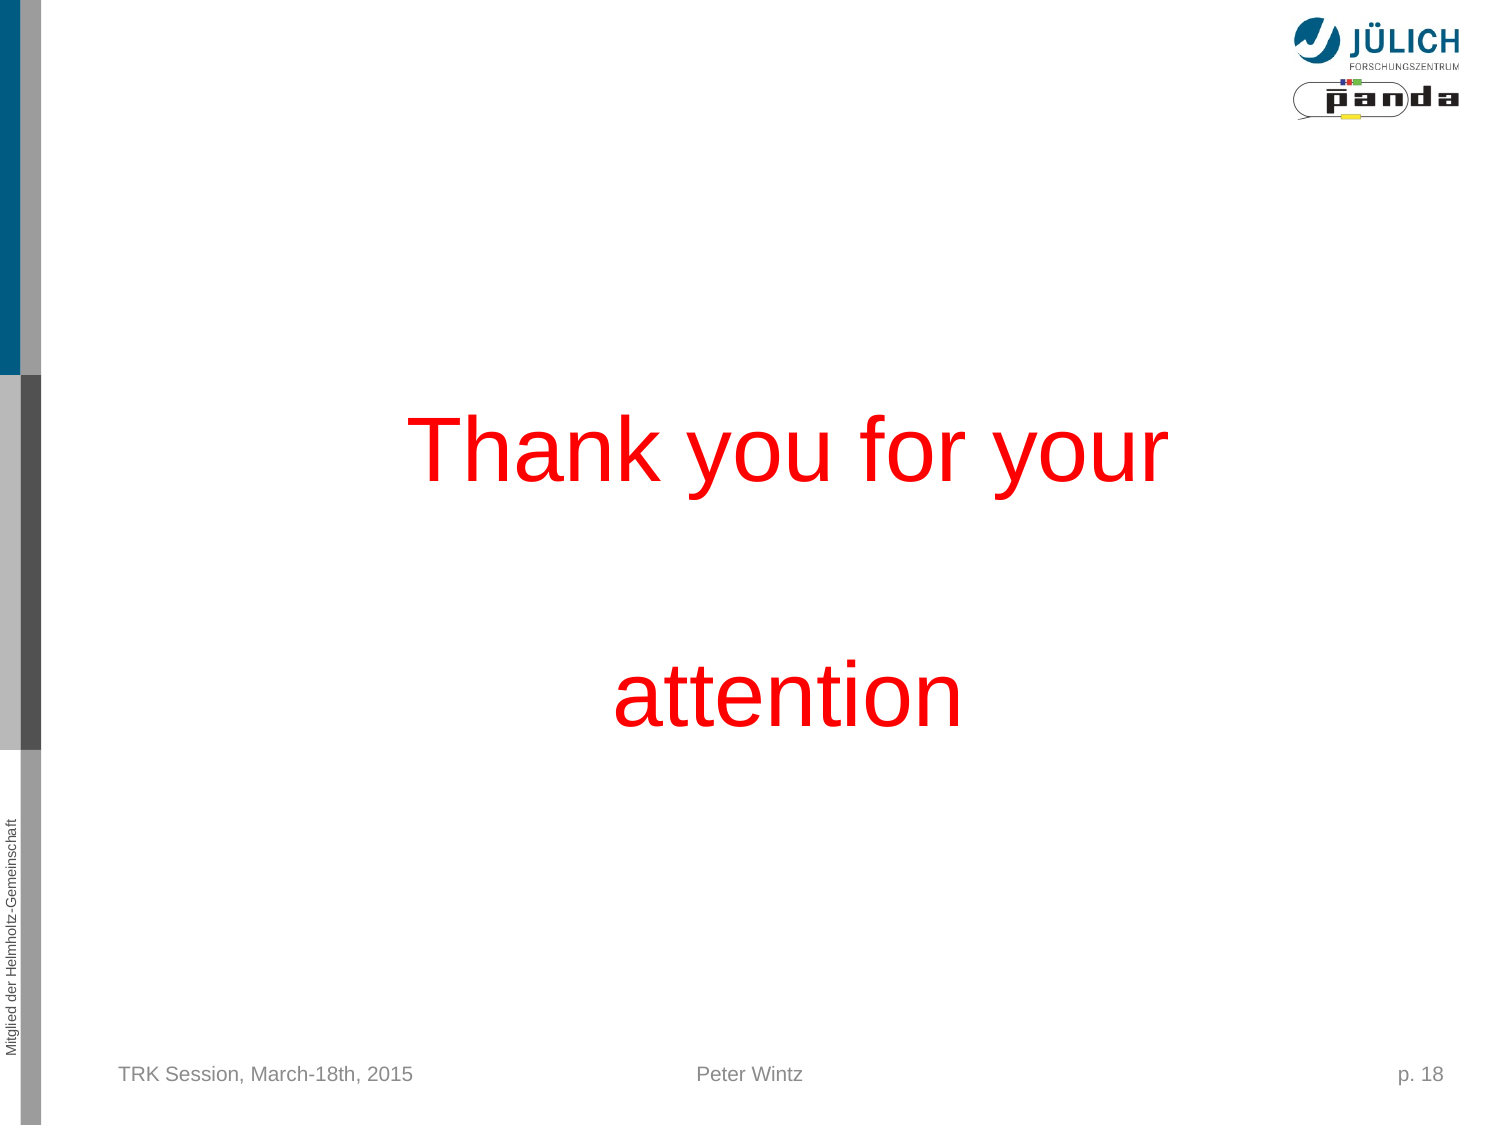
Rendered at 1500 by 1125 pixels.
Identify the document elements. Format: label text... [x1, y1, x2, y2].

list Thank you for your attention [119, 267, 1459, 1000]
footer Peter Wintz [512, 1042, 988, 1103]
slide_number p. 18 [1108, 1042, 1459, 1103]
picture [1293, 16, 1459, 70]
slide_number TRK Session, March-18th, 2015 [118, 1042, 469, 1103]
picture [1293, 79, 1459, 120]
